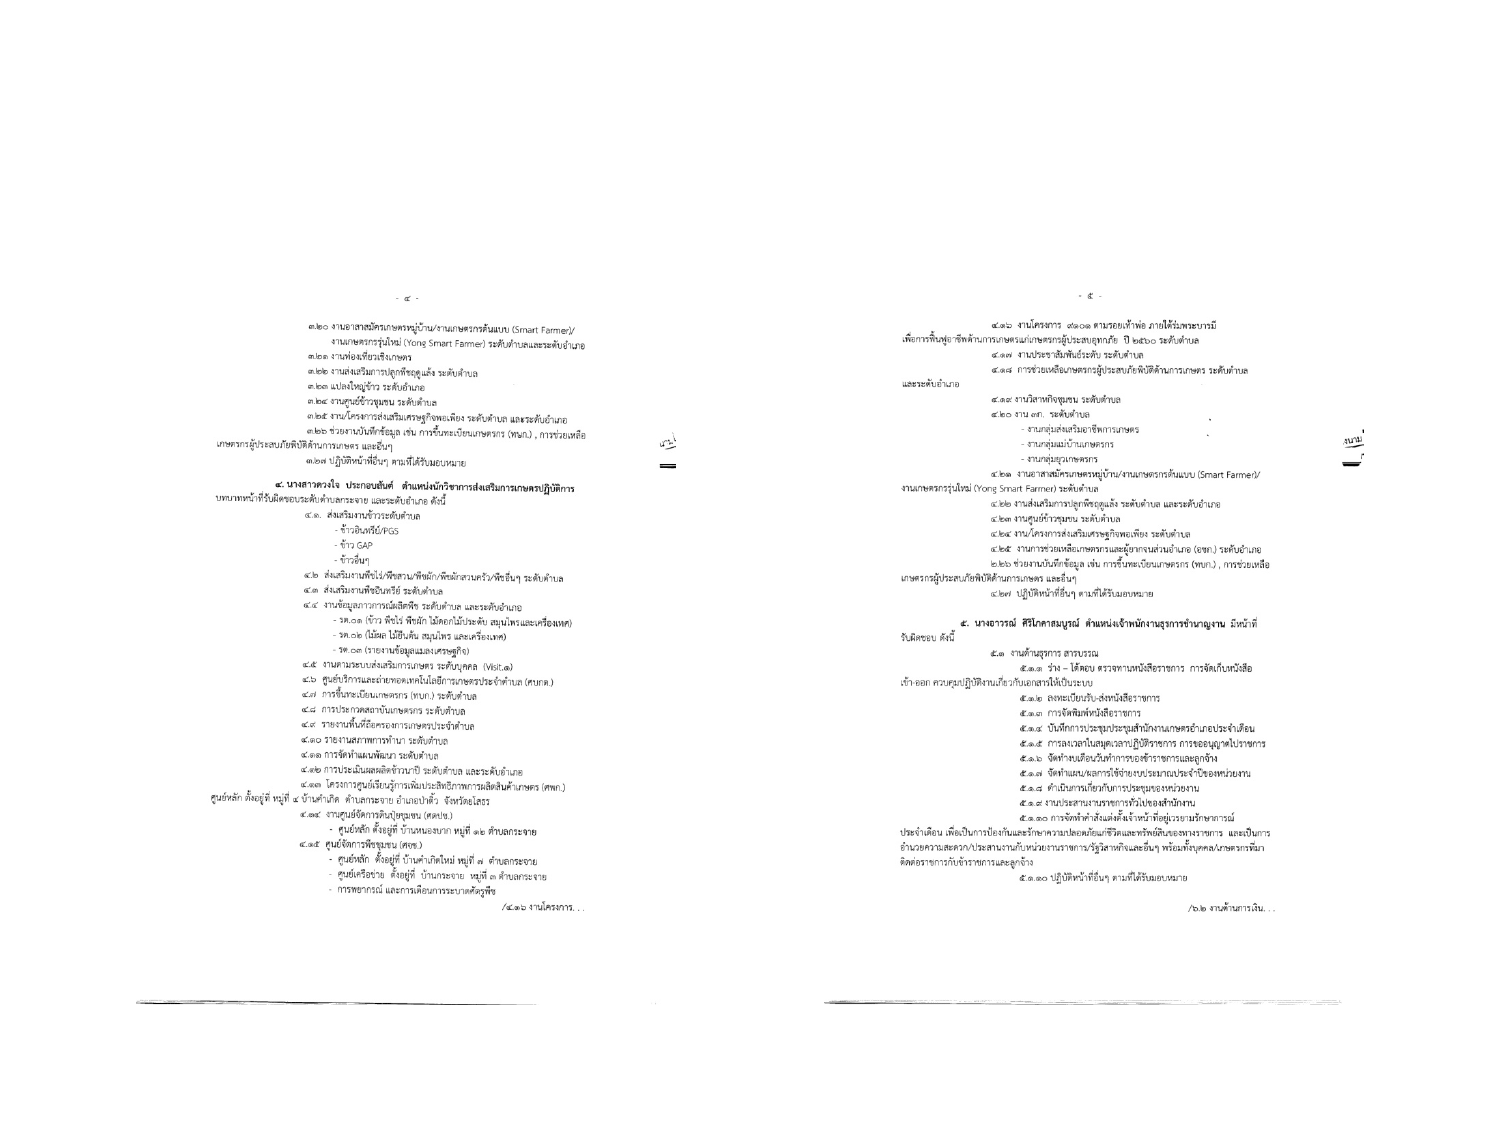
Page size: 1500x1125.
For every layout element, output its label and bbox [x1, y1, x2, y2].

list [823, 262, 1364, 1006]
list [136, 262, 677, 1006]
